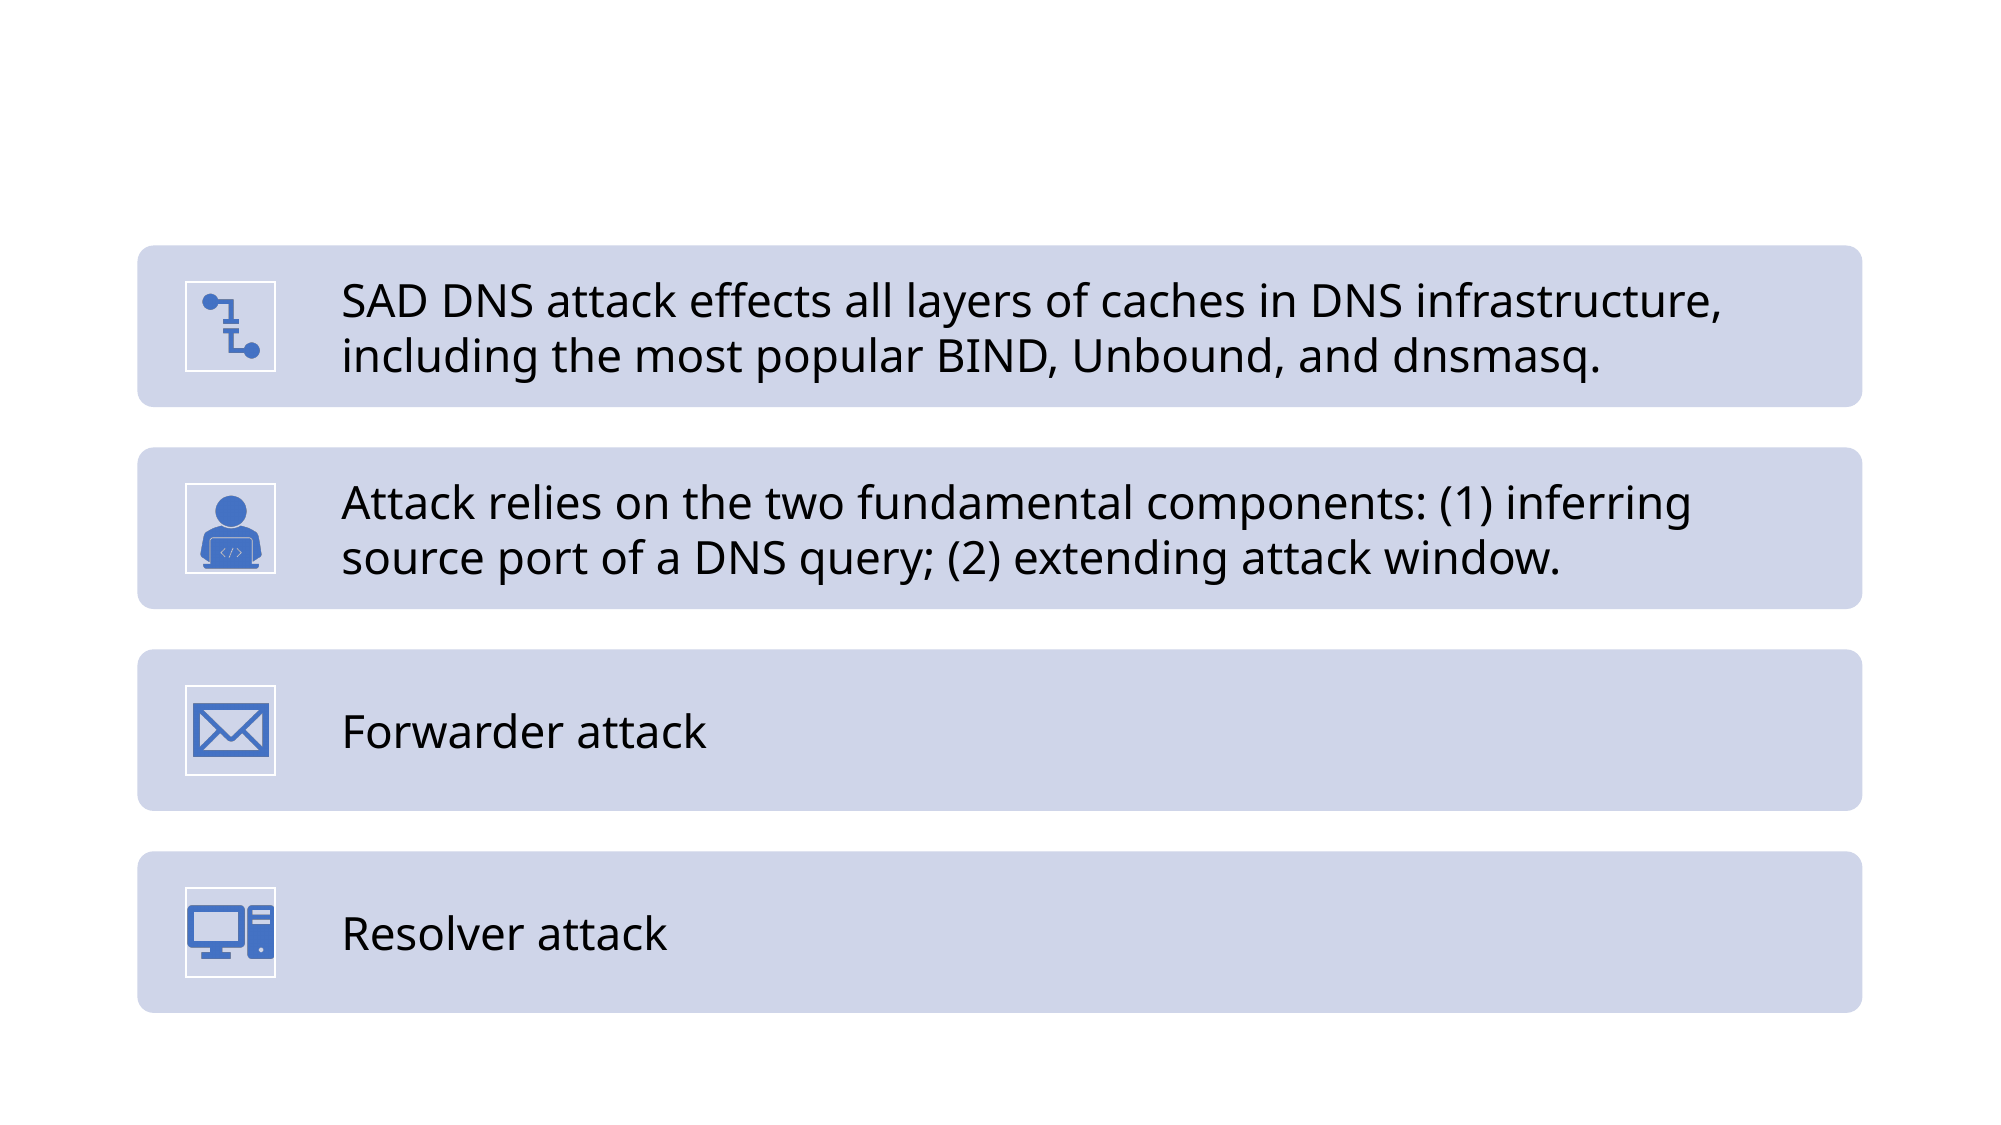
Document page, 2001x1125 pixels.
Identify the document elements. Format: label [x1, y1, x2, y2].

list [137, 245, 1863, 1014]
